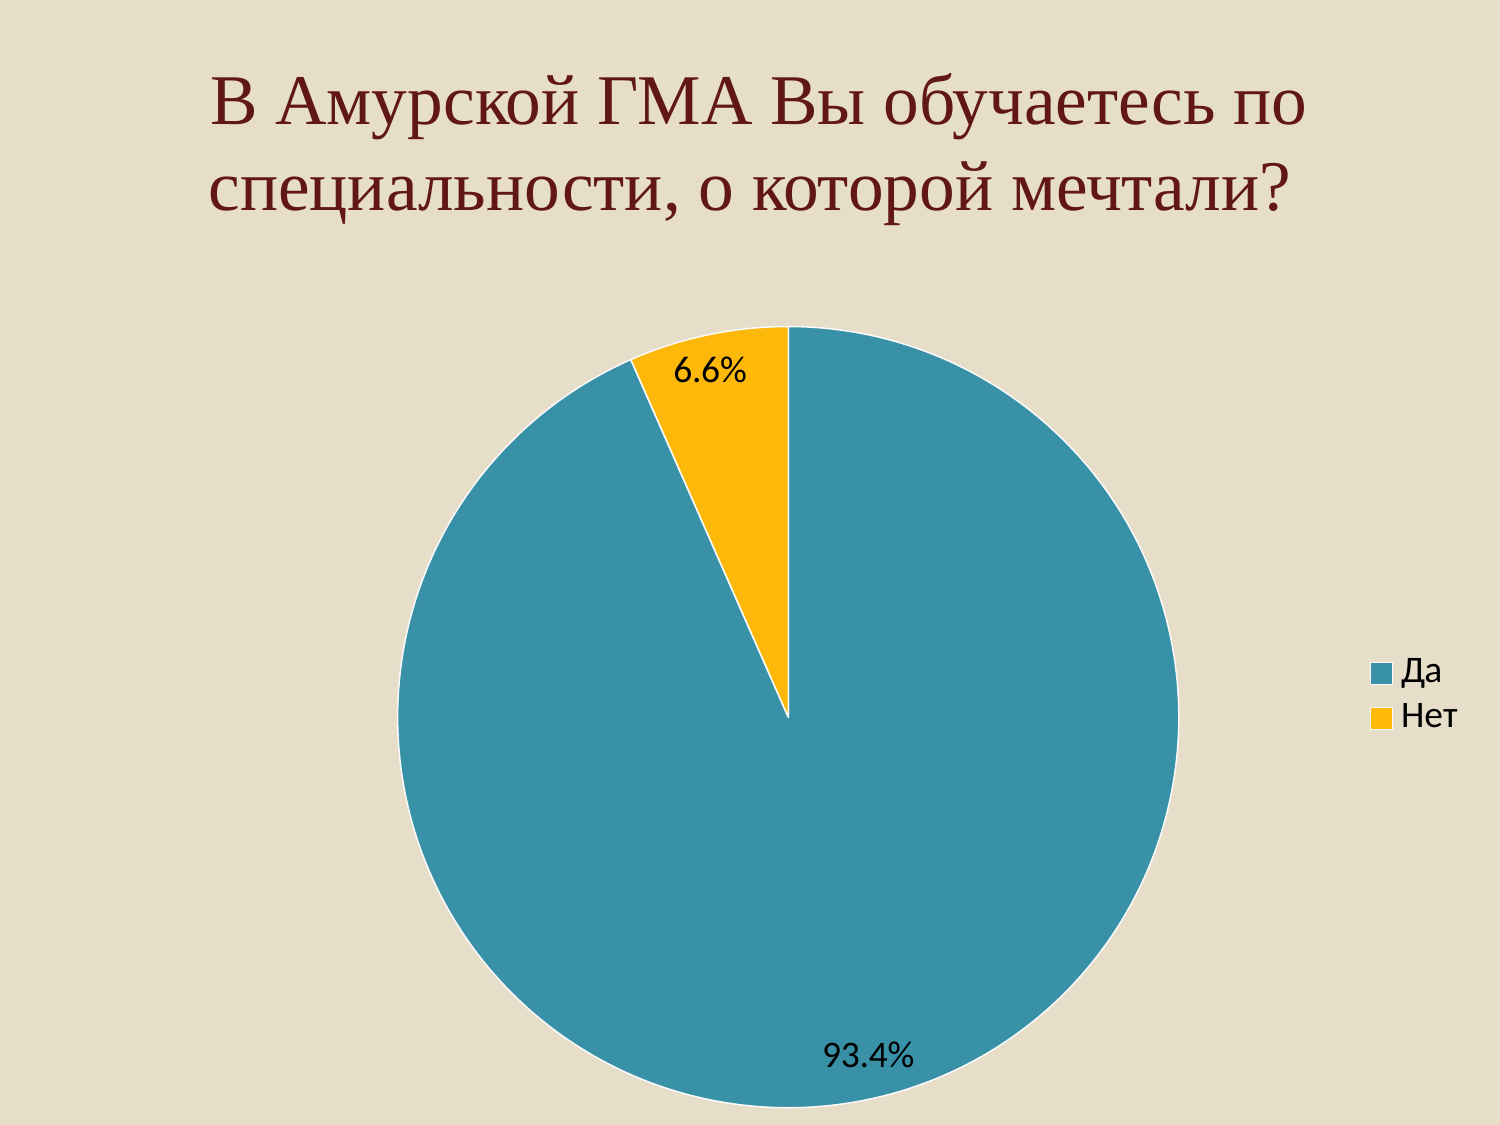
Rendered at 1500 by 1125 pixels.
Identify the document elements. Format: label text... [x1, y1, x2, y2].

title В Амурской ГМА Вы обучаетесь по специальности, о которой мечтали? [75, 45, 1425, 233]
chart [218, 266, 1483, 1125]
